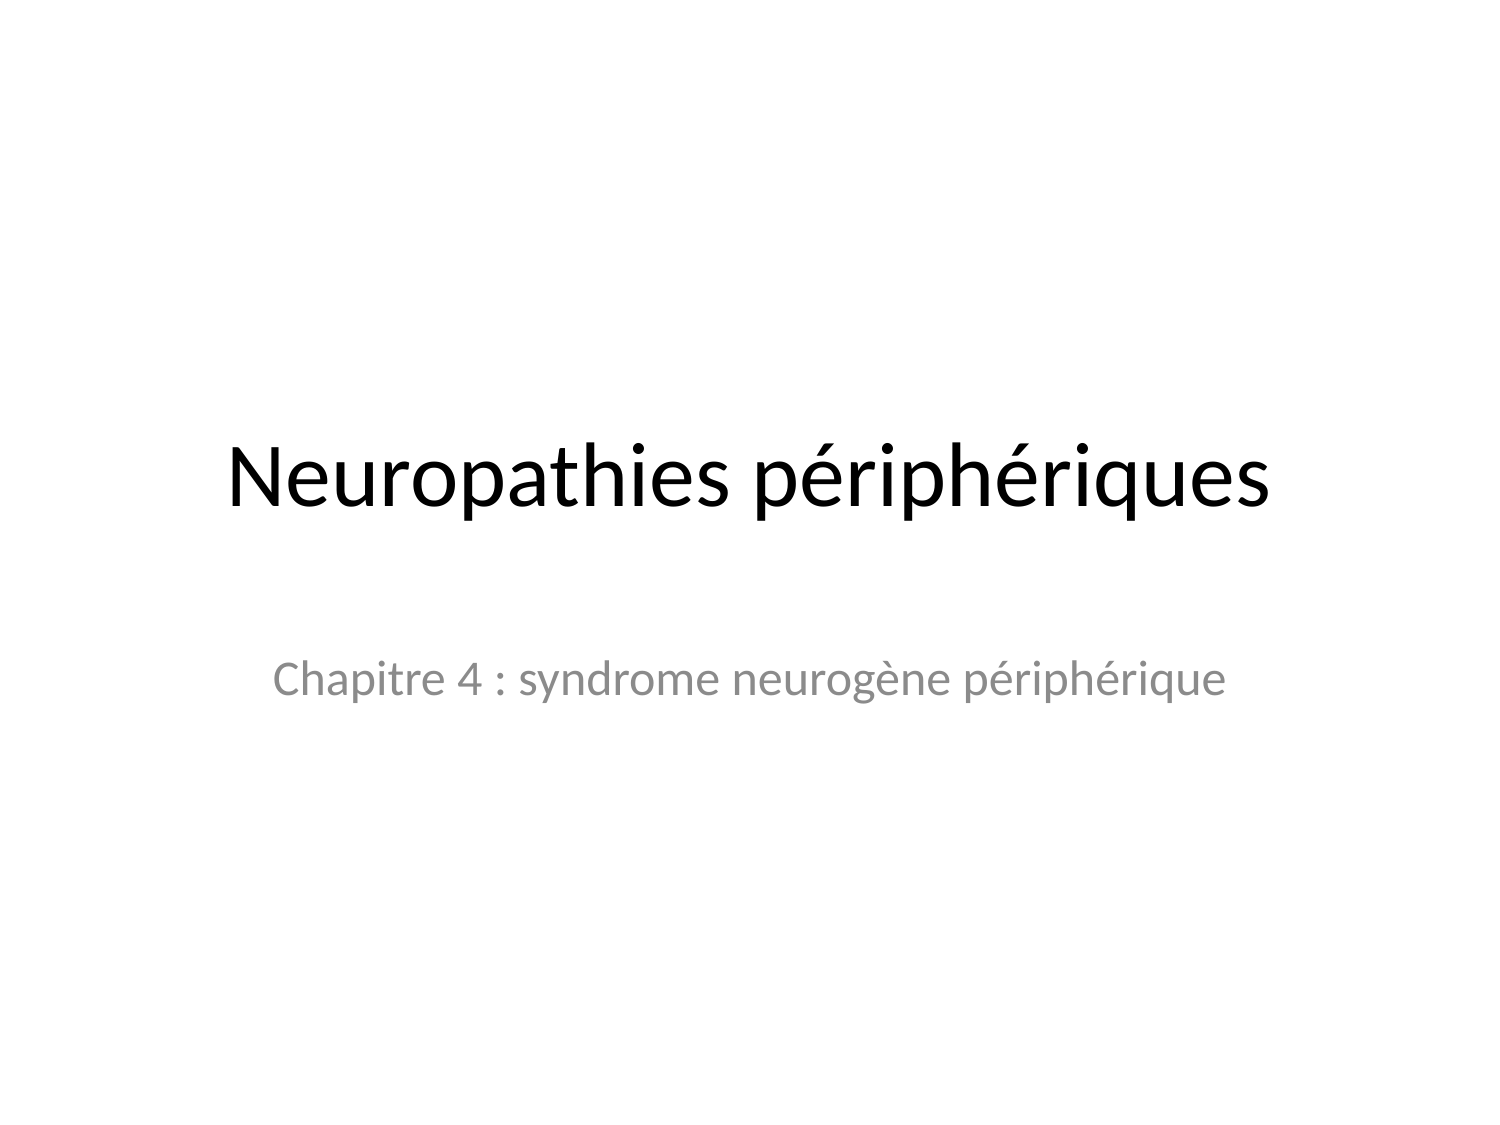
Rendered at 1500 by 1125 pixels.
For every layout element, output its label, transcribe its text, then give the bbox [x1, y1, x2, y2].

title Neuropathies périphériques [112, 349, 1388, 591]
subtitle Chapitre 4 : syndrome neurogène périphérique [225, 637, 1275, 925]
